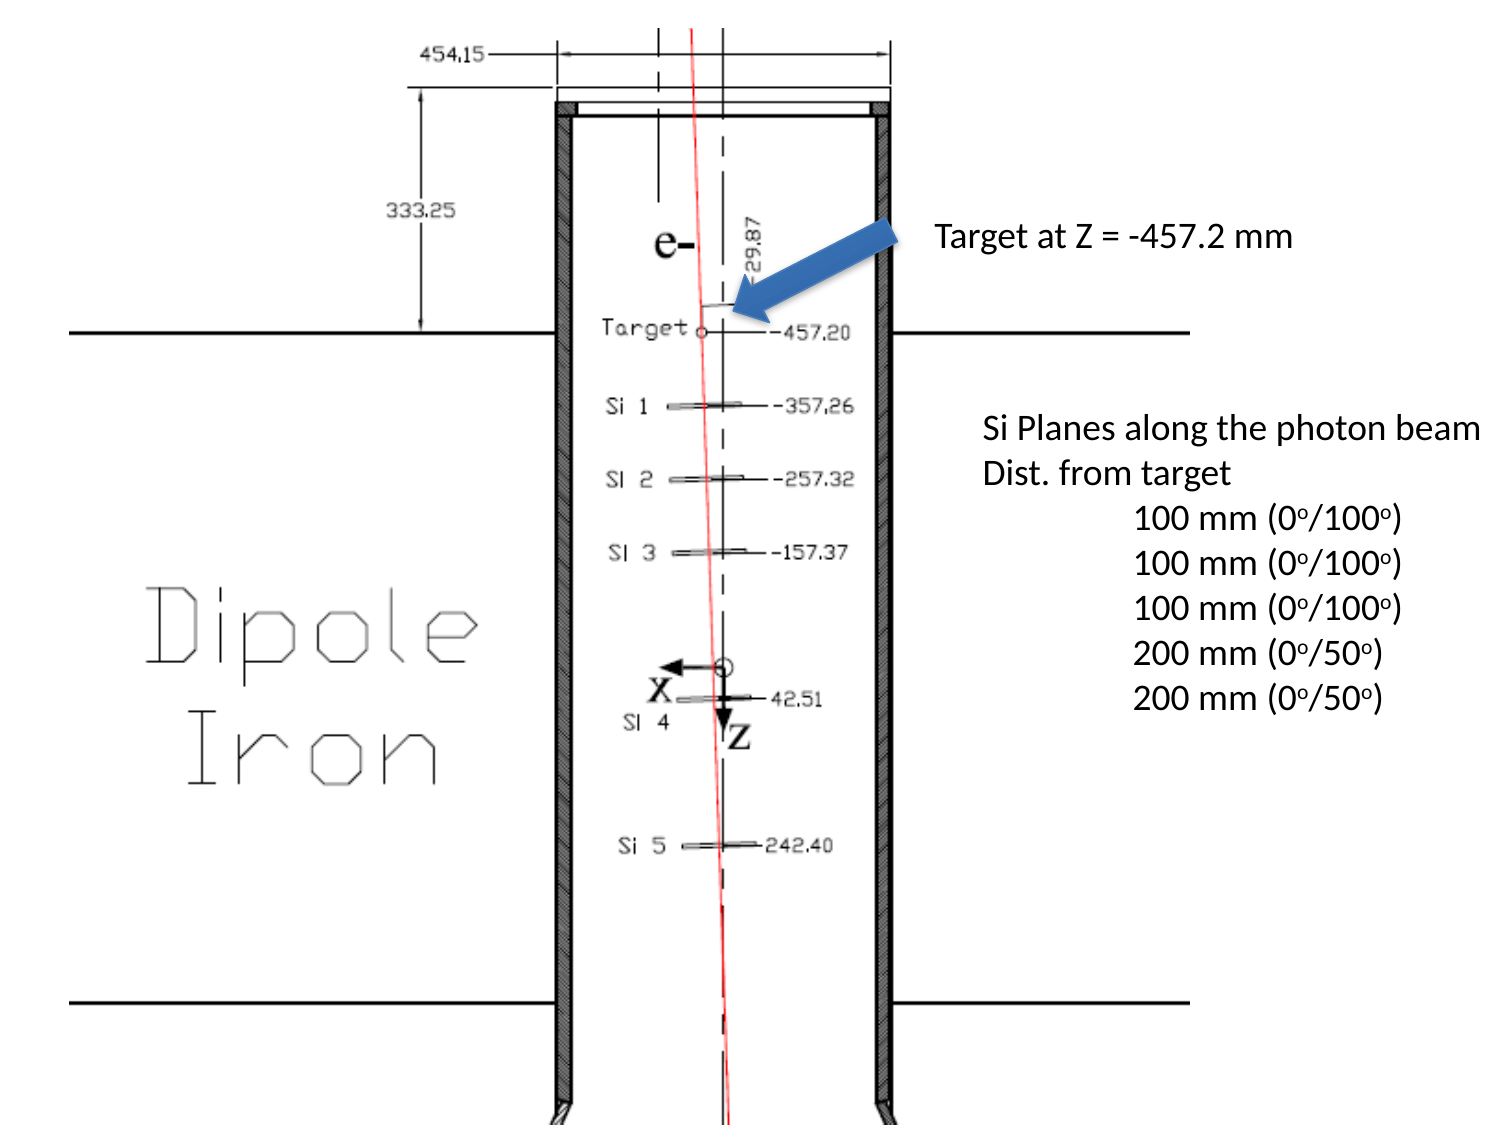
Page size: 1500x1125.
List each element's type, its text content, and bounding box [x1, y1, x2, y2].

text_box Target at Z = -457.2 mm [1195, 203, 1310, 264]
text_box Si Planes along the photon beam Dist. from target 100 mm (0o/100o) 100 mm (0o/100o) 100 mm (0o/100o) 200 mm (0o/50o) 200 mm (0o/50o) [1195, 395, 1498, 726]
picture [69, 28, 1190, 1125]
